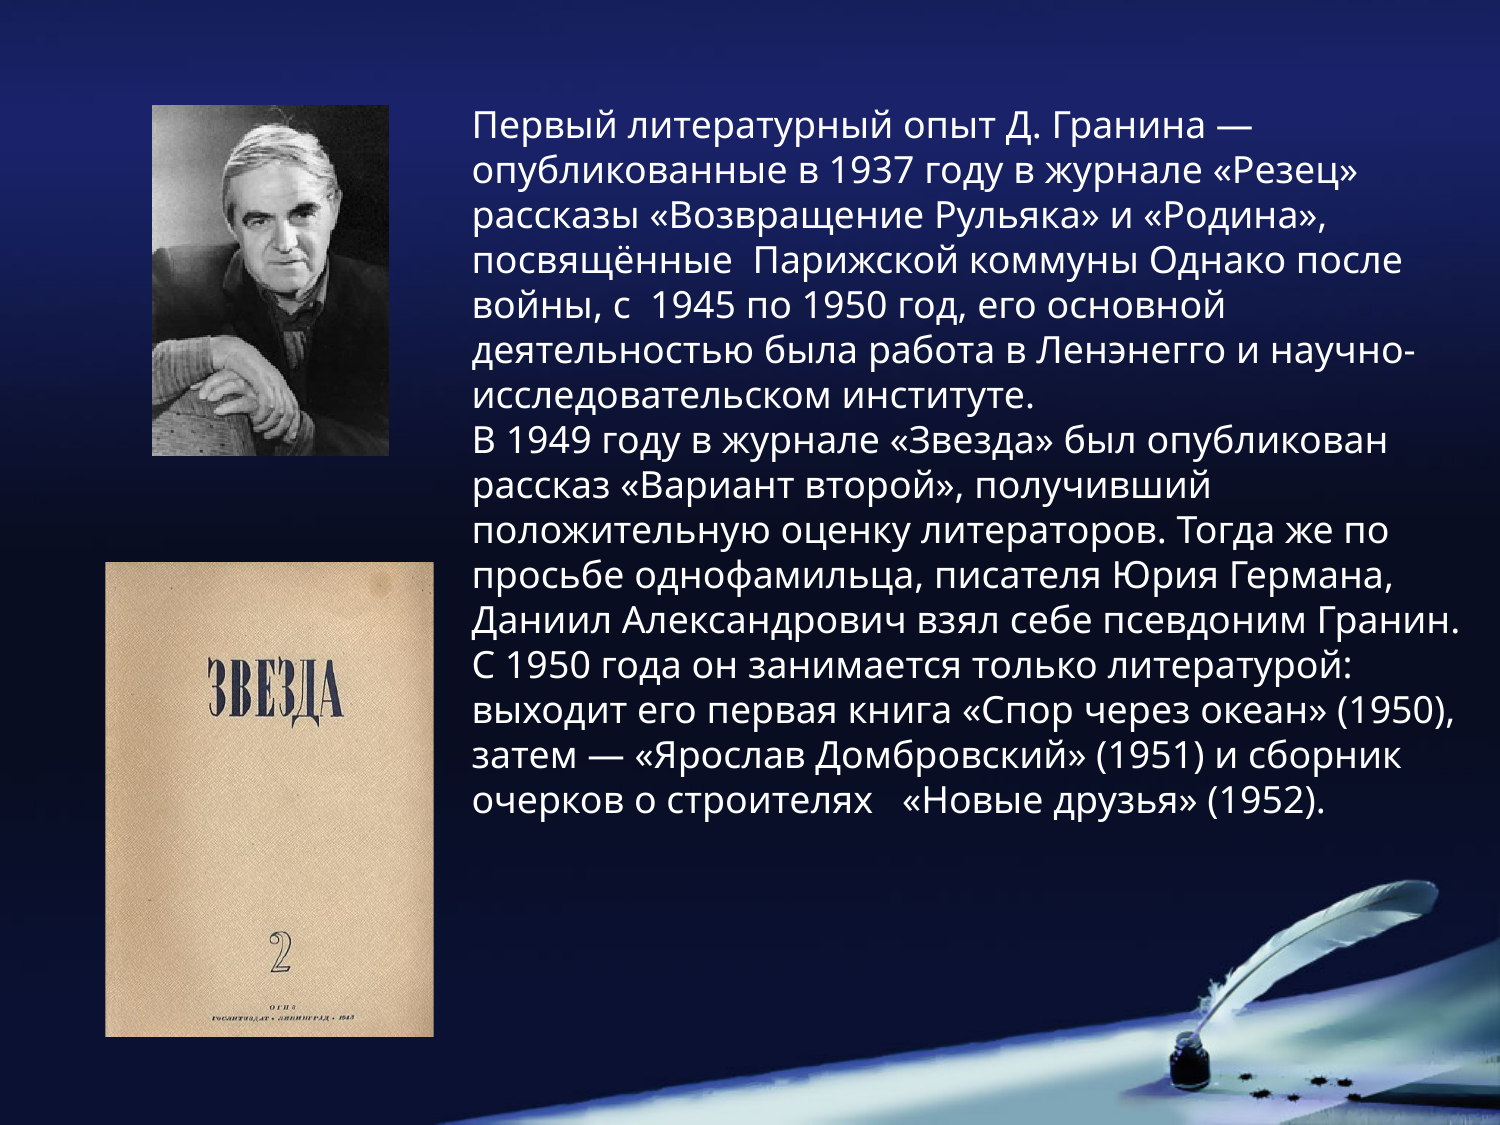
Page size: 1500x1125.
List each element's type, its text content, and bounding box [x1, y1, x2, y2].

picture [0, 0, 1500, 1125]
text_box Первый литературный опыт Д. Гранина — опубликованные в 1937 году в журнале «Резец» рассказы «Возвращение Рульяка» и «Родина», посвящённые Парижской коммуны Однако после войны, с 1945 по 1950 год, его основной деятельностью была работа в Ленэнегго и научно-исследовательском институте. В 1949 году в журнале «Звезда» был опубликован рассказ «Вариант второй», получивший положительную оценку литераторов. Тогда же по просьбе однофамильца, писателя Юрия Германа, Даниил Александрович взял себе псевдоним Гранин. С 1950 года он занимается только литературой: выходит его первая книга «Спор через океан» (1950), затем — «Ярослав Домбровский» (1951) и сборник очерков о строителях «Новые друзья» (1952). [456, 93, 1477, 829]
